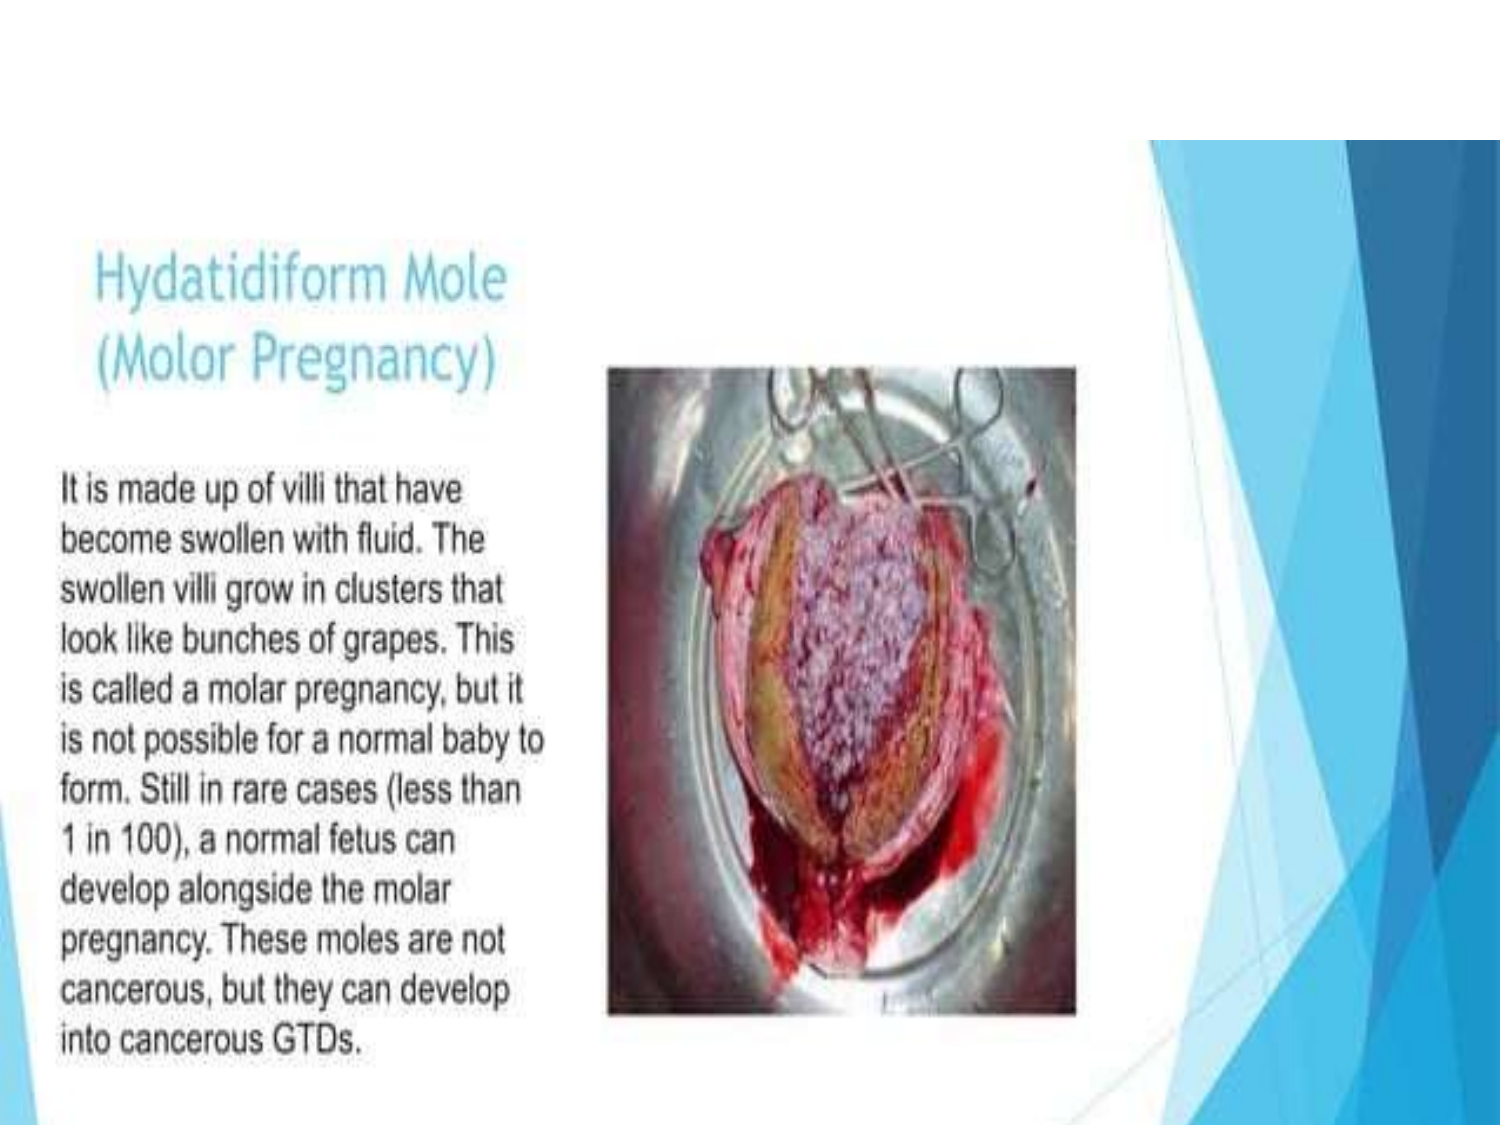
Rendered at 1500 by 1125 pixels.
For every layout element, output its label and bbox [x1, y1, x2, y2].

picture [0, 139, 1500, 1125]
